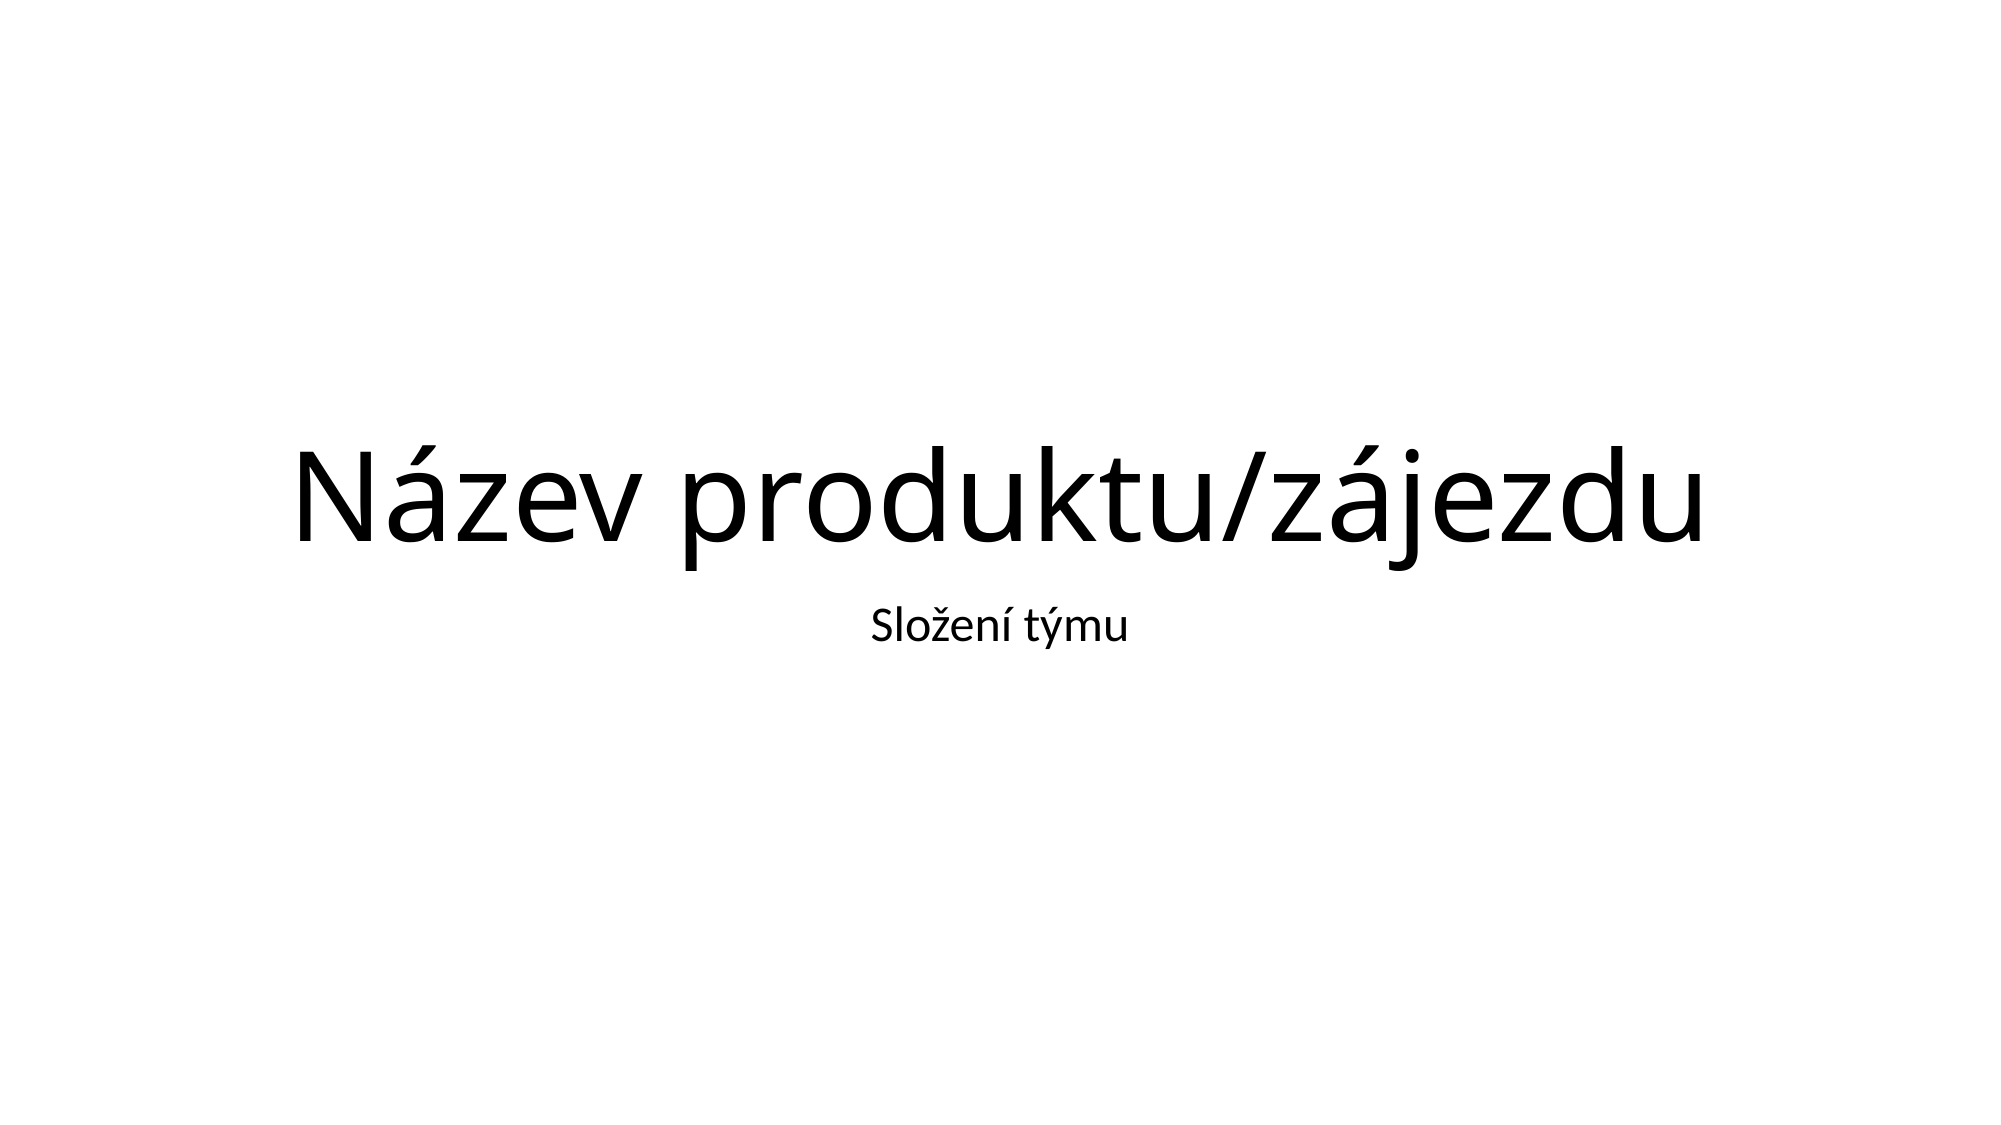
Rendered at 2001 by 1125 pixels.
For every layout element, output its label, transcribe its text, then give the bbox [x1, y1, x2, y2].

subtitle Složení týmu [249, 590, 1750, 863]
title Název produktu/zájezdu [249, 184, 1750, 576]
